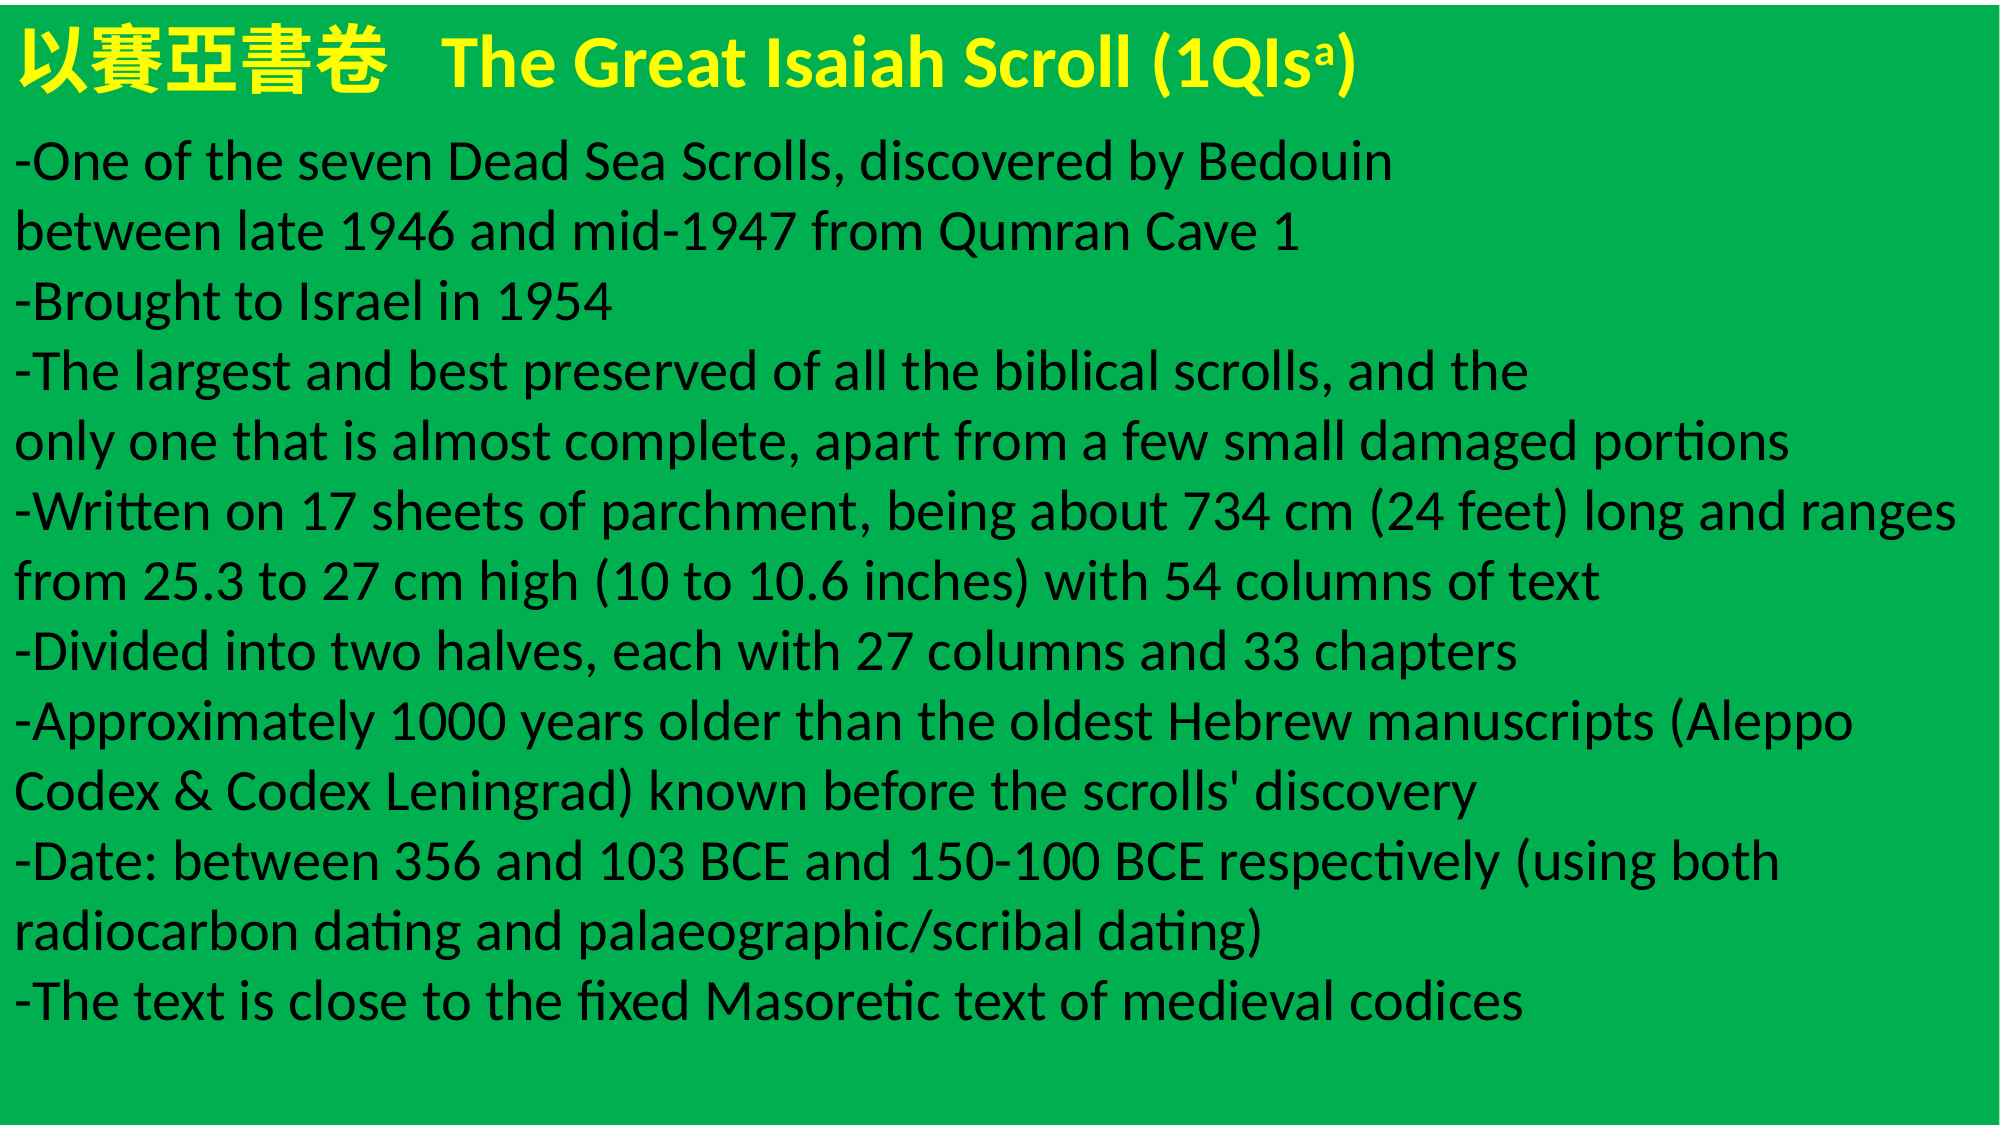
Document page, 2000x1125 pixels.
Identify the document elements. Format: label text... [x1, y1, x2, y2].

text_box 以賽亞書卷 The Great Isaiah Scroll (1QIsa) -One of the seven Dead Sea Scrolls, discovered by Bedouin between late 1946 and mid-1947 from Qumran Cave 1 -Brought to Israel in 1954 -The largest and best preserved of all the biblical scrolls, and the only one that is almost complete, apart from a few small damaged portions -Written on 17 sheets of parchment, being about 734 cm (24 feet) long and ranges from 25.3 to 27 cm high (10 to 10.6 inches) with 54 columns of text -Divided into two halves, each with 27 columns and 33 chapters -Approximately 1000 years older than the oldest Hebrew manuscripts (Aleppo Codex & Codex Leningrad) known before the scrolls' discovery -Date: between 356 and 103 BCE and 150-100 BCE respectively (using both radiocarbon dating and palaeographic/scribal dating) -The text is close to the fixed Masoretic text of medieval codices [0, 5, 2000, 1125]
